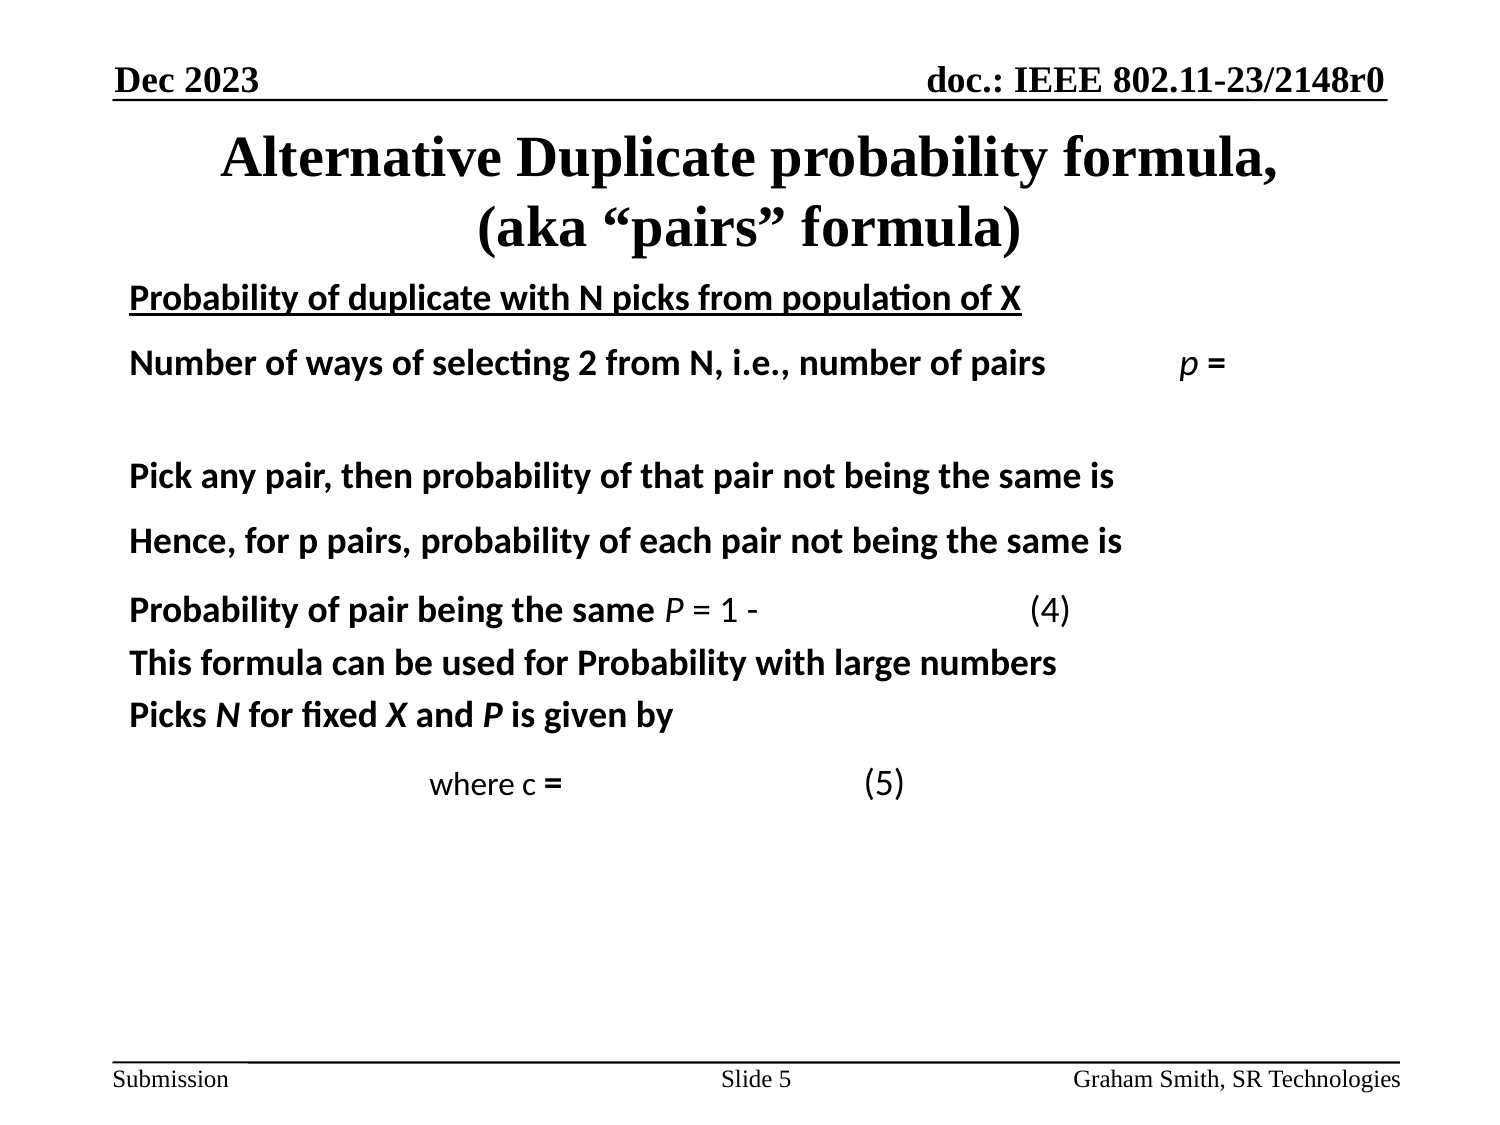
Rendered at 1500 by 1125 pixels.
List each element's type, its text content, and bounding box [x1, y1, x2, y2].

slide_number Slide 5 [712, 1061, 800, 1093]
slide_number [114, 54, 265, 101]
title Alternative Duplicate probability formula, (aka “pairs” formula) [112, 112, 1388, 263]
footer Graham Smith, SR Technologies [1069, 1061, 1402, 1093]
